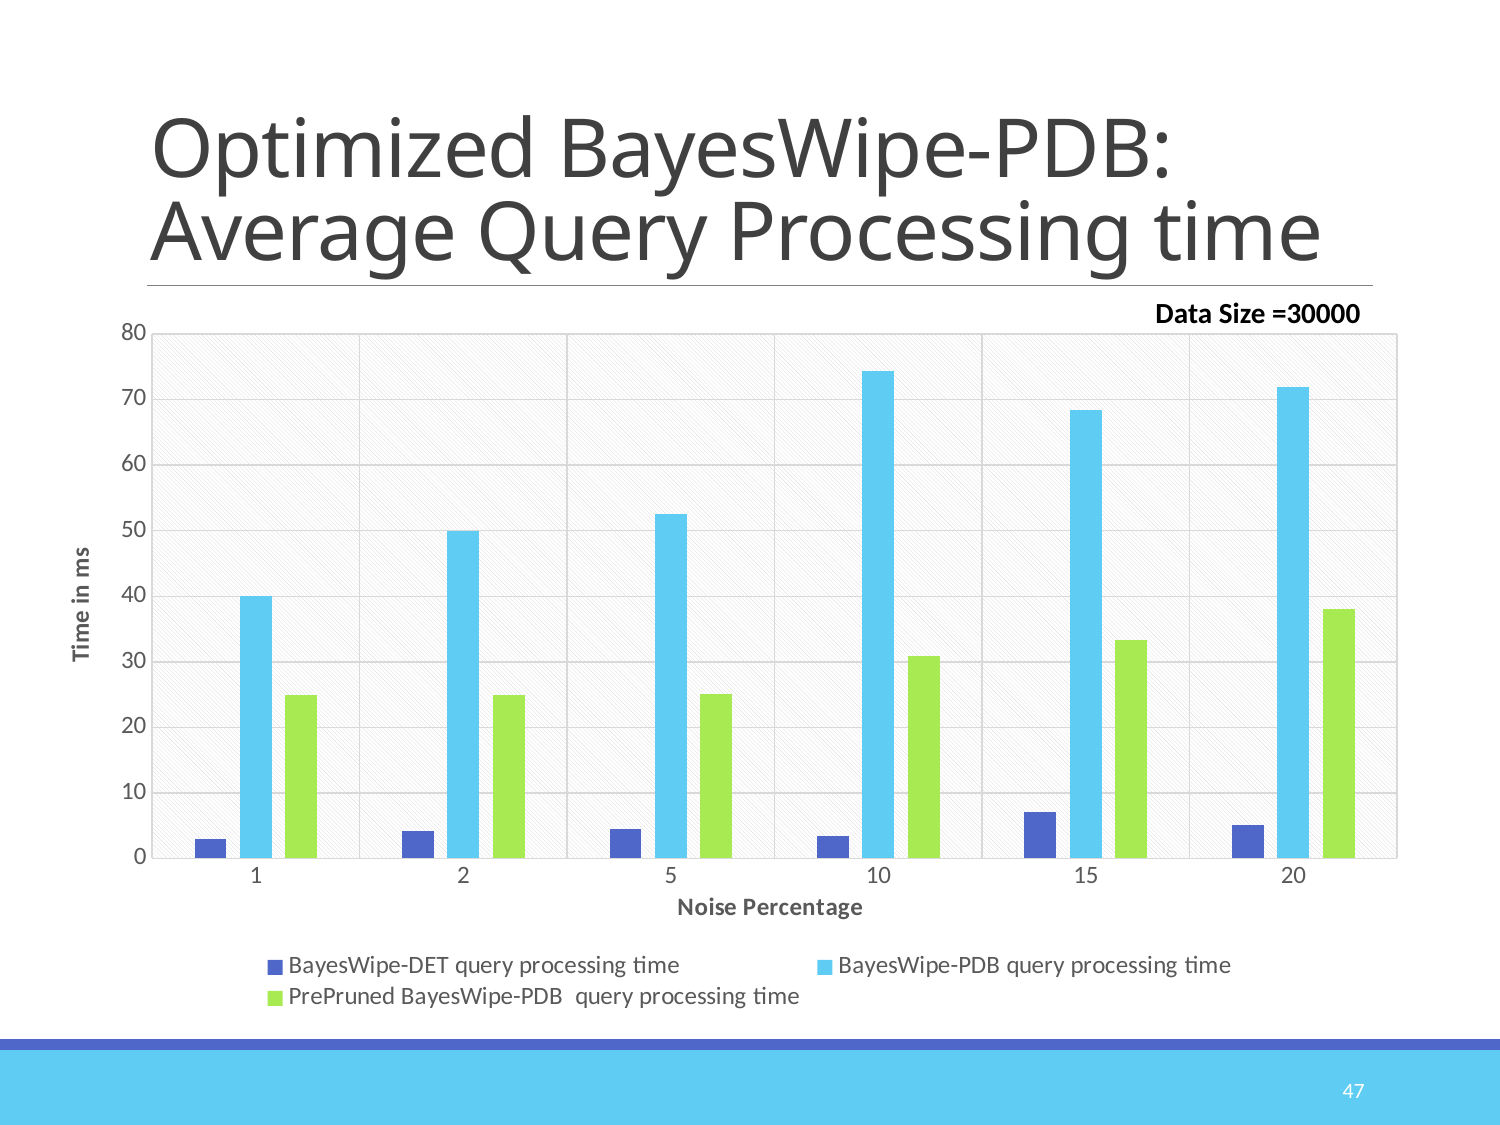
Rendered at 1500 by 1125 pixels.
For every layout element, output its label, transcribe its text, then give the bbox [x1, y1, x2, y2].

title Optimized BayesWipe-PDB: Average Query Processing time [135, 47, 1373, 285]
slide_number 47 [1218, 1059, 1380, 1120]
chart [61, 311, 1438, 1018]
text_box Data Size =30000 [1145, 288, 1372, 308]
